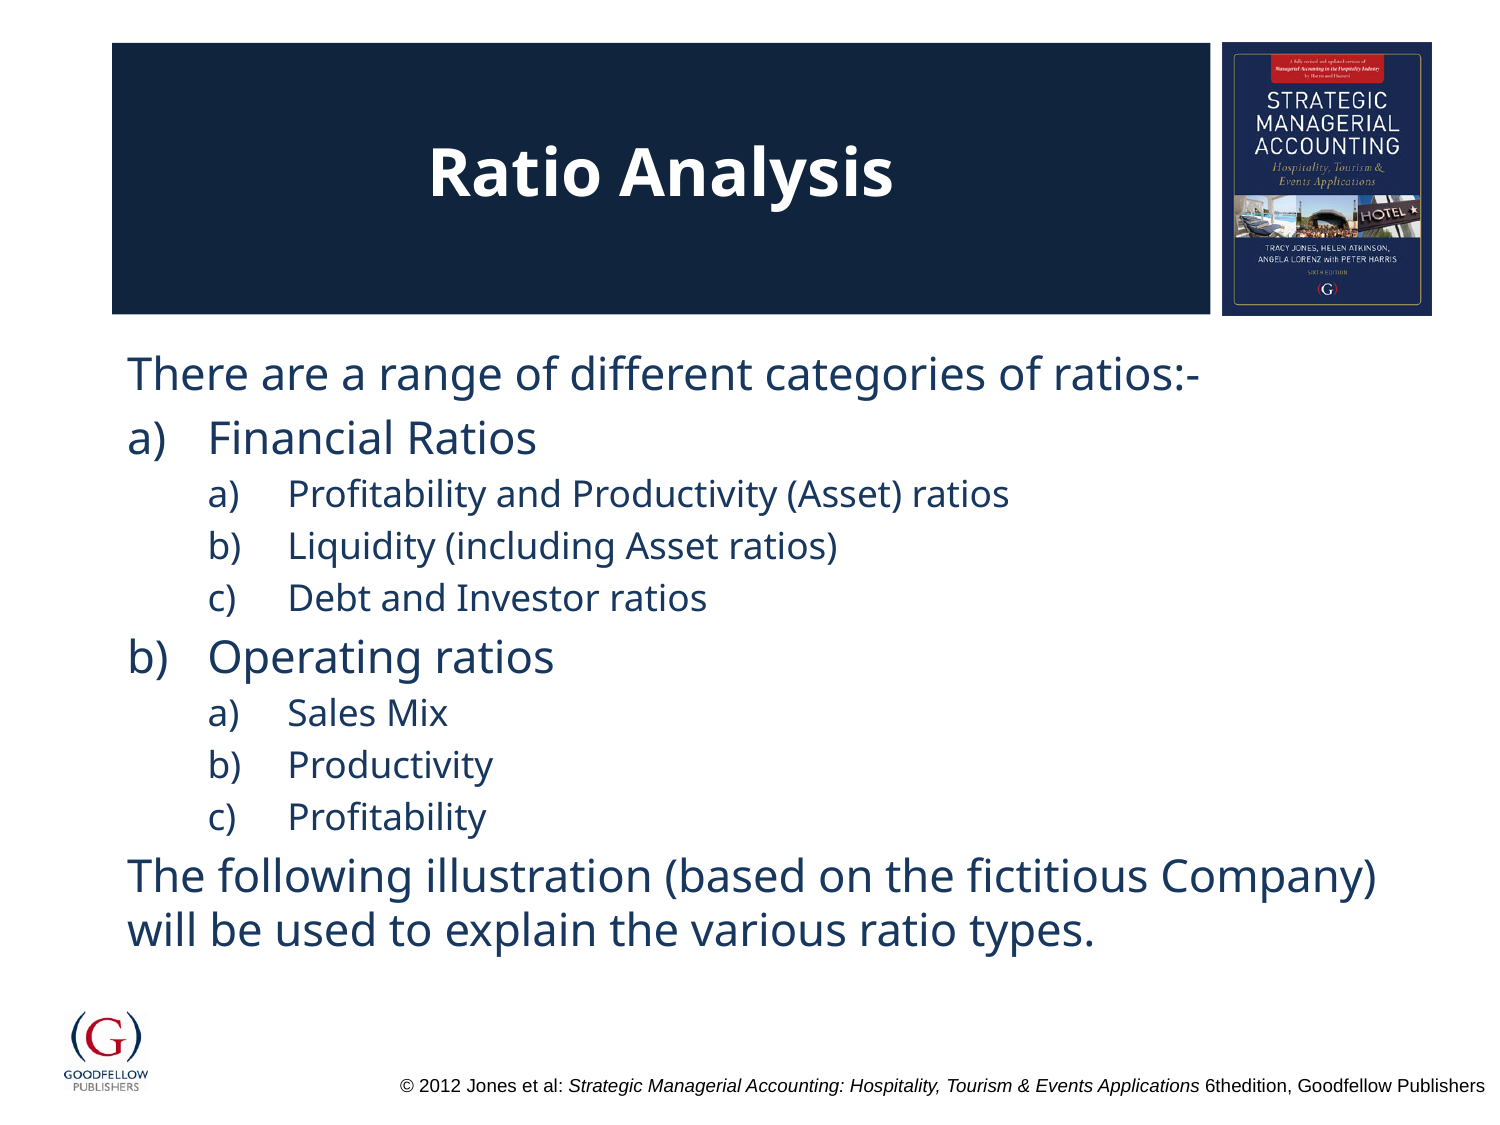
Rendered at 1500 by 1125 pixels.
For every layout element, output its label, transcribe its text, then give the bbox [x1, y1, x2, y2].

title Ratio Analysis [112, 42, 1211, 315]
subtitle There are a range of different categories of ratios:- Financial Ratios Profitability and Productivity (Asset) ratios Liquidity (including Asset ratios) Debt and Investor ratios Operating ratios Sales Mix Productivity Profitability The following illustration (based on the fictitious Company) will be used to explain the various ratio types. [112, 338, 1436, 965]
picture [1222, 42, 1432, 316]
picture [64, 1011, 148, 1091]
